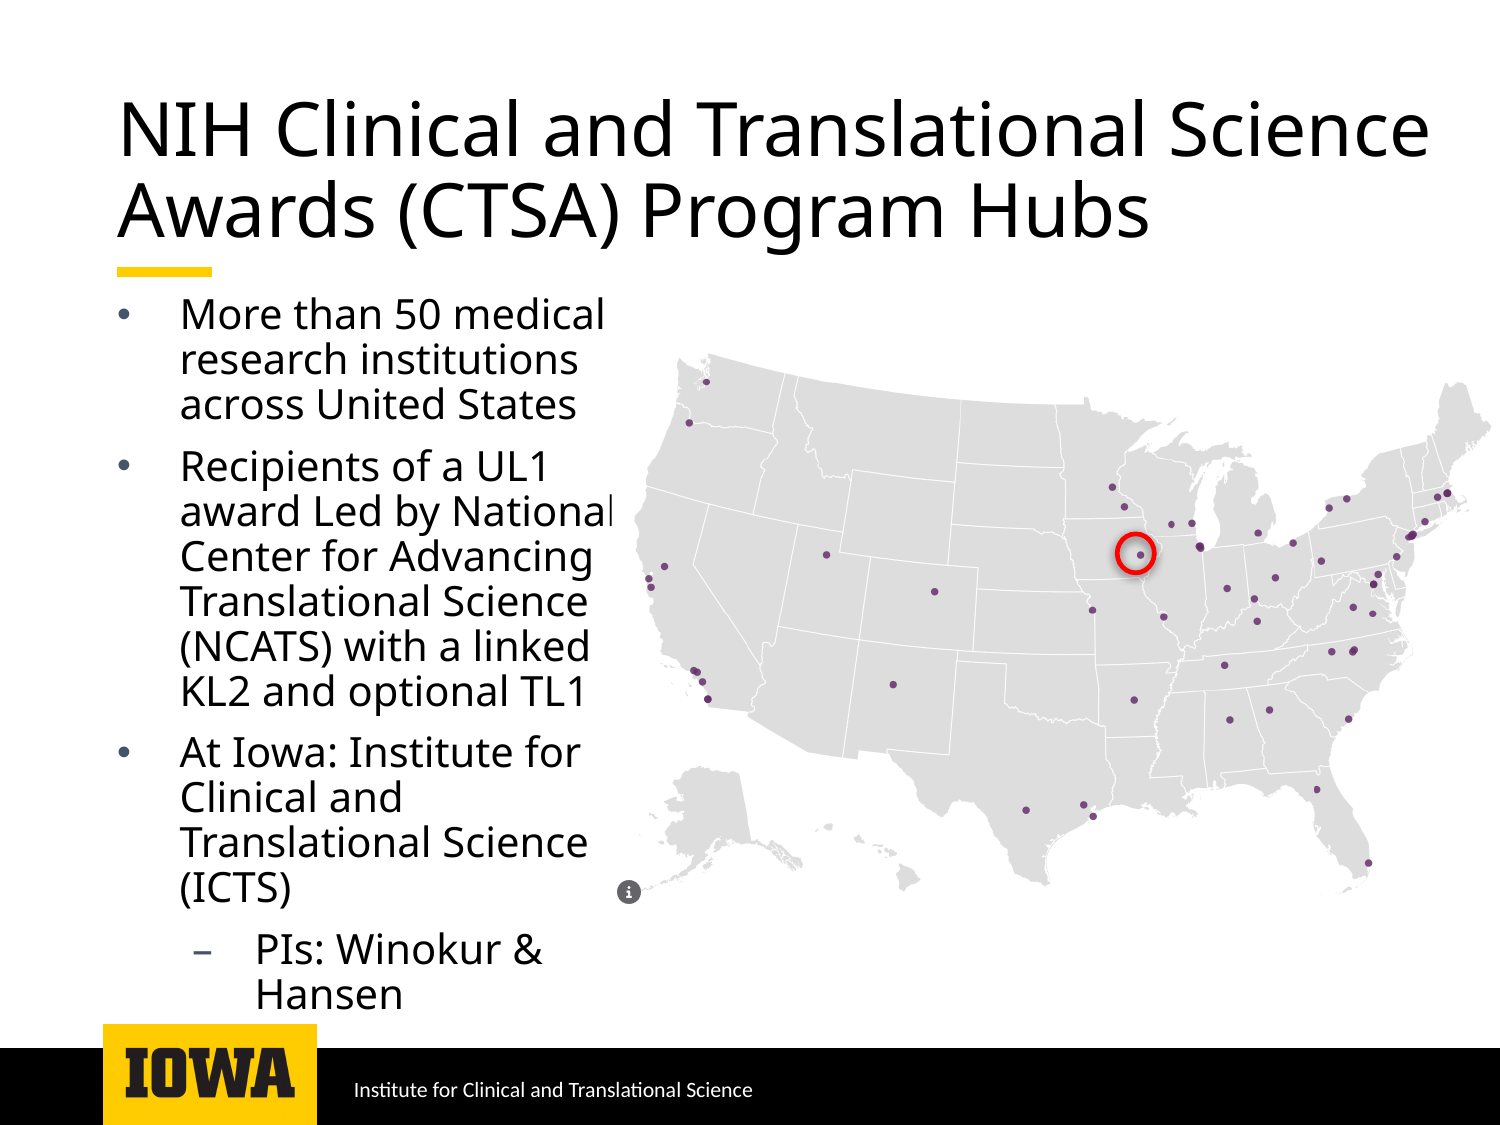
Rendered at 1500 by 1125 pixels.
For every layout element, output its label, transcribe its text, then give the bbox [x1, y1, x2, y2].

title NIH Clinical and Translational Science Awards (CTSA) Program Hubs [117, 63, 1437, 283]
list More than 50 medical research institutions across United States Recipients of a UL1 award Led by National Center for Advancing Translational Science (NCATS) with a linked KL2 and optional TL1 At Iowa: Institute for Clinical and Translational Science (ICTS) PIs: Winokur & Hansen [117, 293, 623, 933]
picture [611, 341, 1500, 909]
footer Institute for Clinical and Translational Science [339, 1051, 804, 1125]
picture [103, 1024, 317, 1125]
